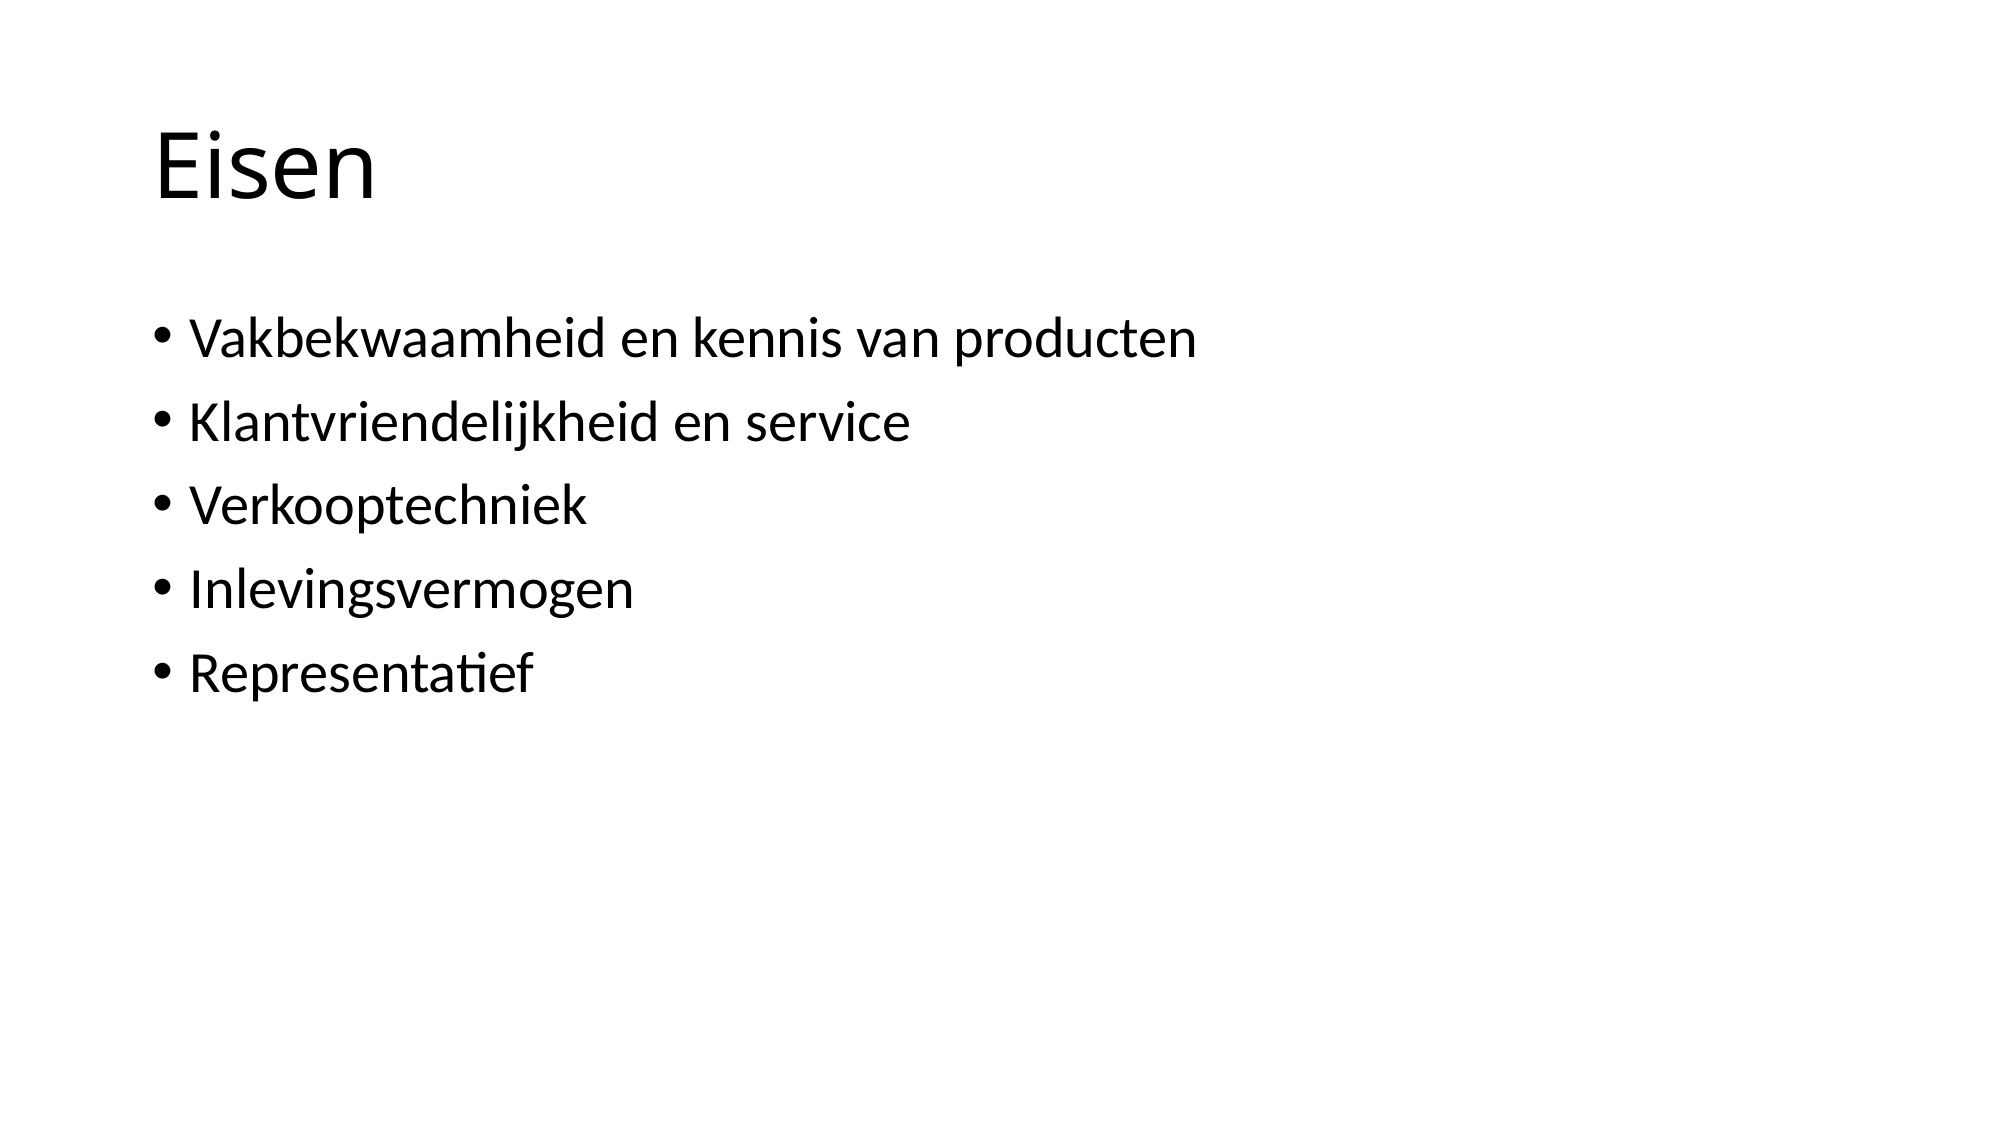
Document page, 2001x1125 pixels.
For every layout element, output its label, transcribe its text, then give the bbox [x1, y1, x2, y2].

title Eisen [137, 59, 1863, 278]
list Vakbekwaamheid en kennis van producten Klantvriendelijkheid en service Verkooptechniek Inlevingsvermogen Representatief [137, 299, 1863, 1014]
